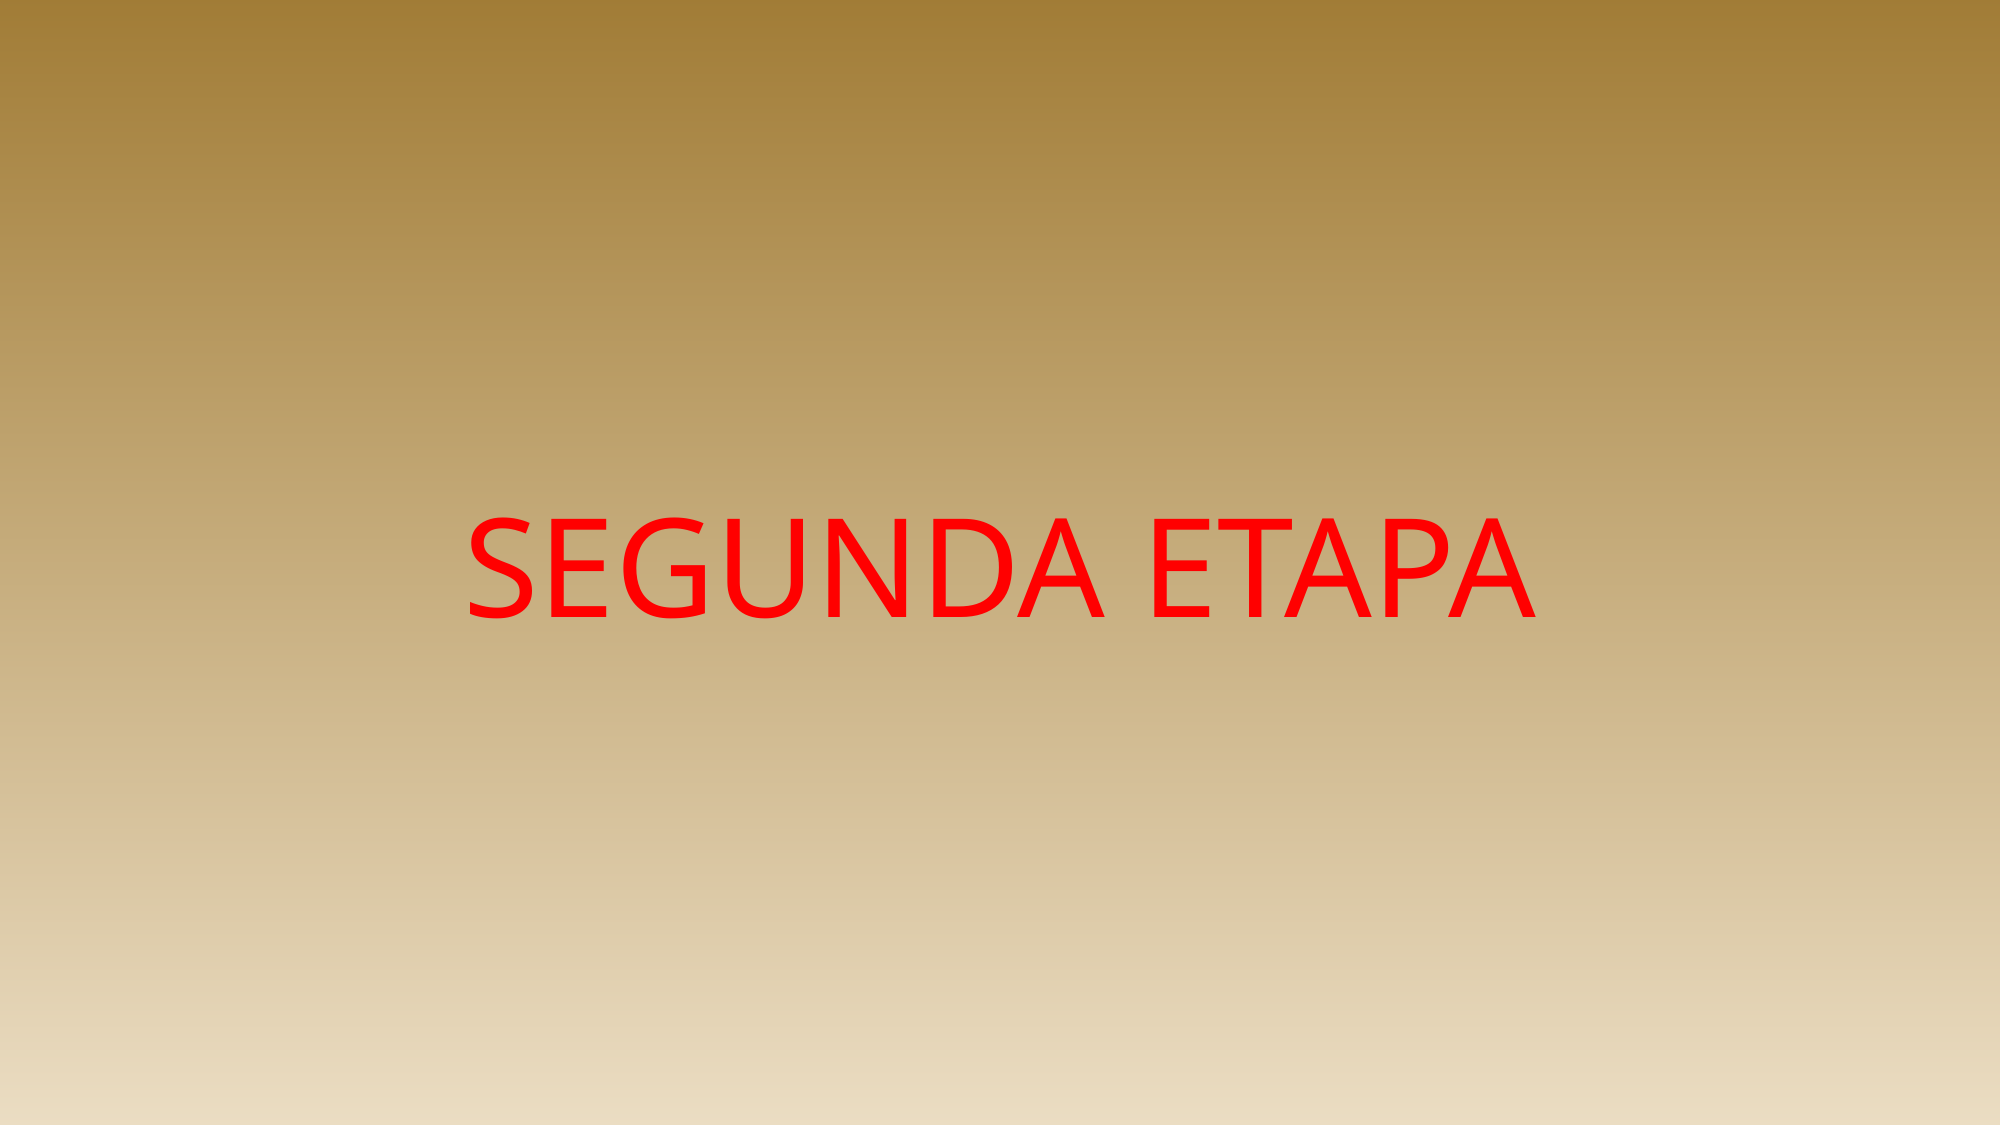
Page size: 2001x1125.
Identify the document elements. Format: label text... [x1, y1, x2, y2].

title SEGUNDA ETAPA [189, 451, 1810, 674]
